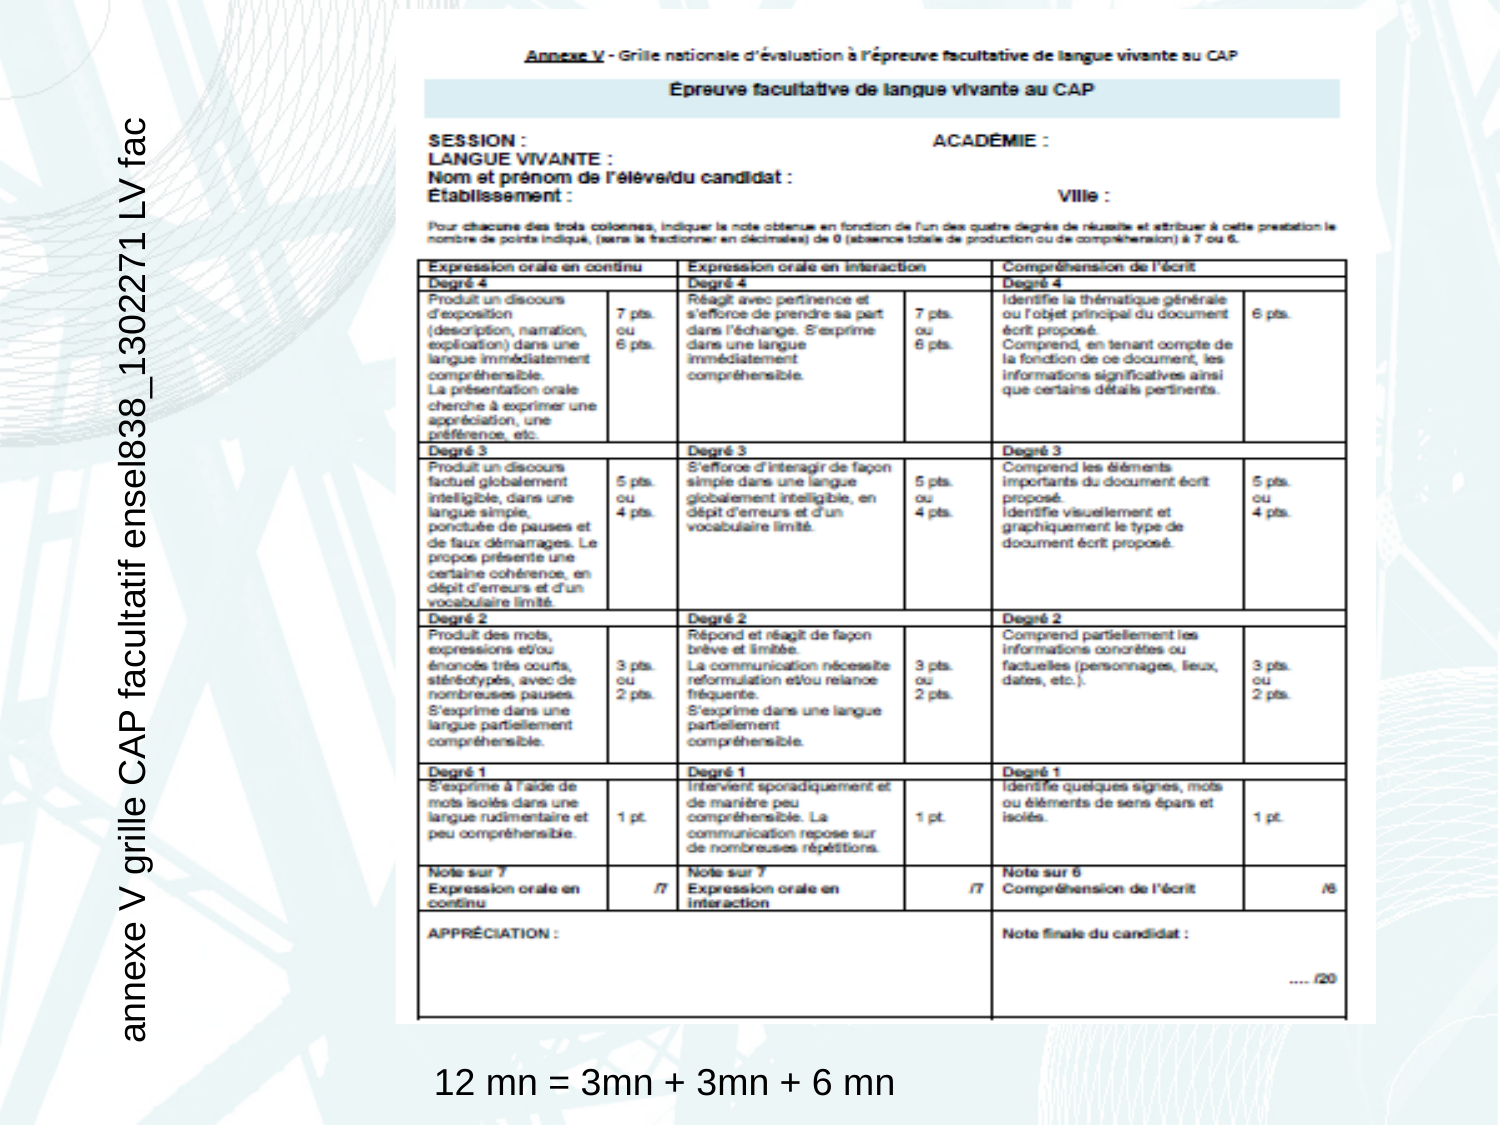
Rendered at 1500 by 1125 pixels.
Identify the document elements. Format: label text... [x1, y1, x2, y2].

text_box annexe V grille CAP facultatif ensel838_1302271 LV fac [100, 42, 160, 1059]
text_box 12 mn = 3mn + 3mn + 6 mn [419, 1032, 1170, 1111]
picture [0, 0, 1500, 1125]
